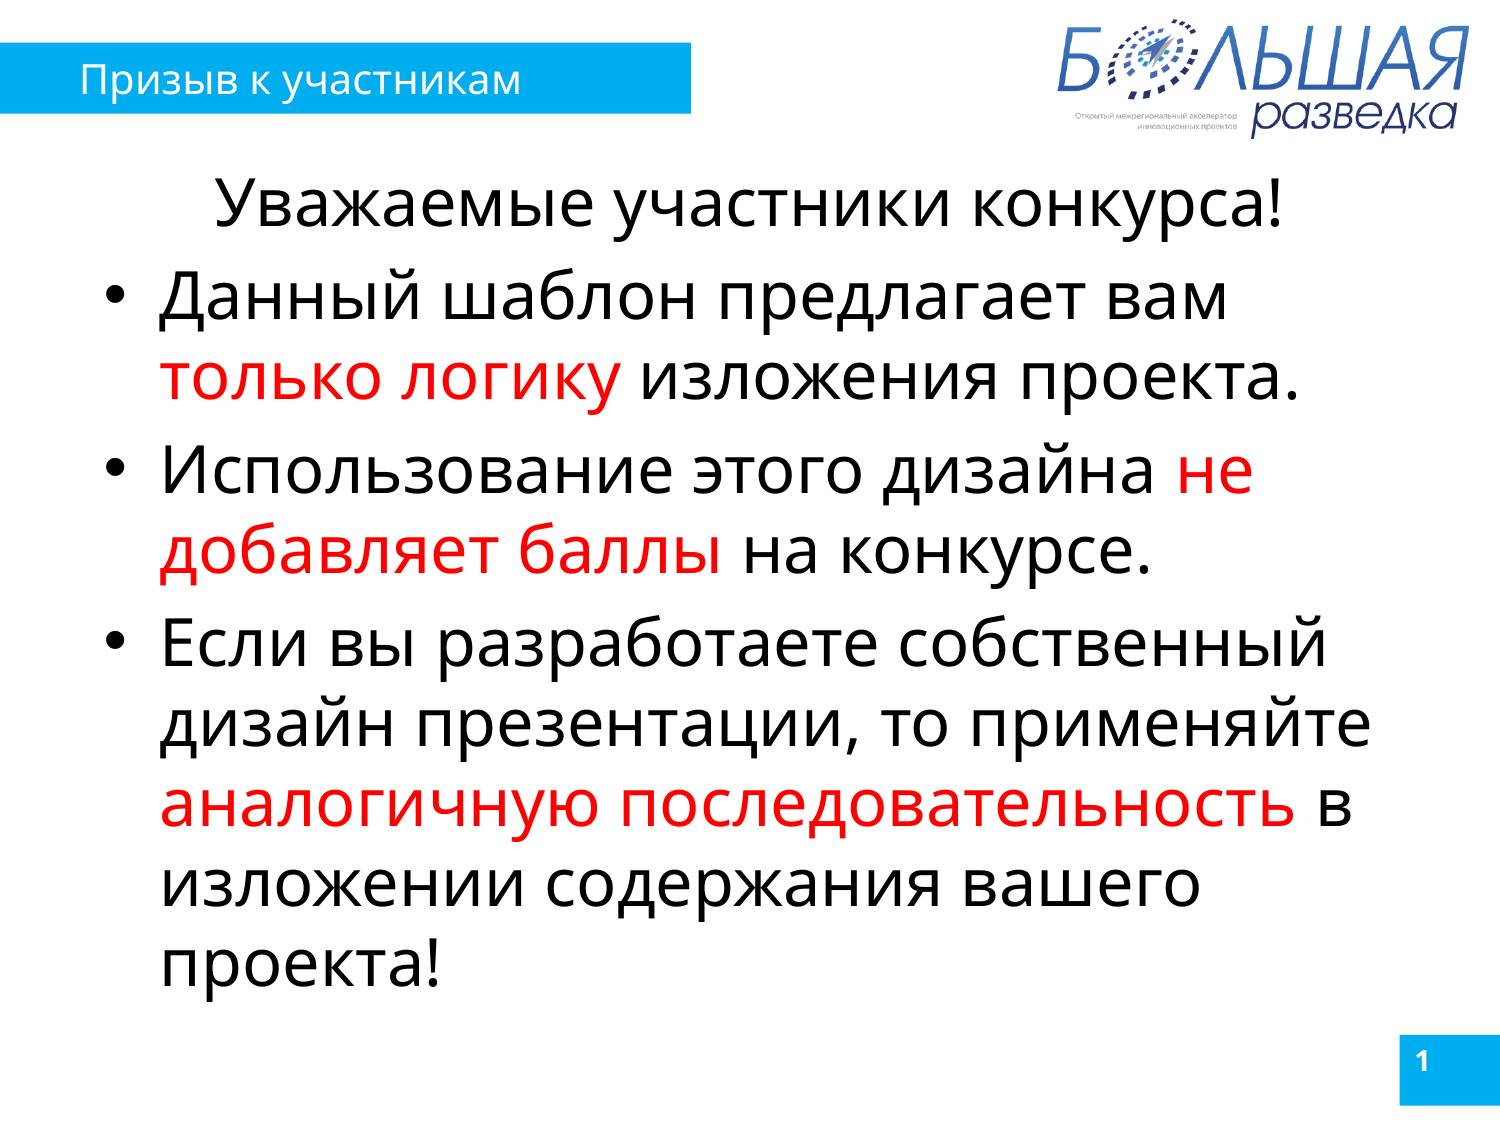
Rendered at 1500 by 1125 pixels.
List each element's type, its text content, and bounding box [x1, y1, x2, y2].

slide_number 1 [1399, 1035, 1495, 1106]
picture [1057, 19, 1469, 139]
title Призыв к участникам [53, 42, 691, 114]
list Уважаемые участники конкурса! Данный шаблон предлагает вам только логику изложения проекта. Использование этого дизайна не добавляет баллы на конкурсе. Если вы разработаете собственный дизайн презентации, то применяйте аналогичную последовательность в изложении содержания вашего проекта! [88, 152, 1412, 1067]
